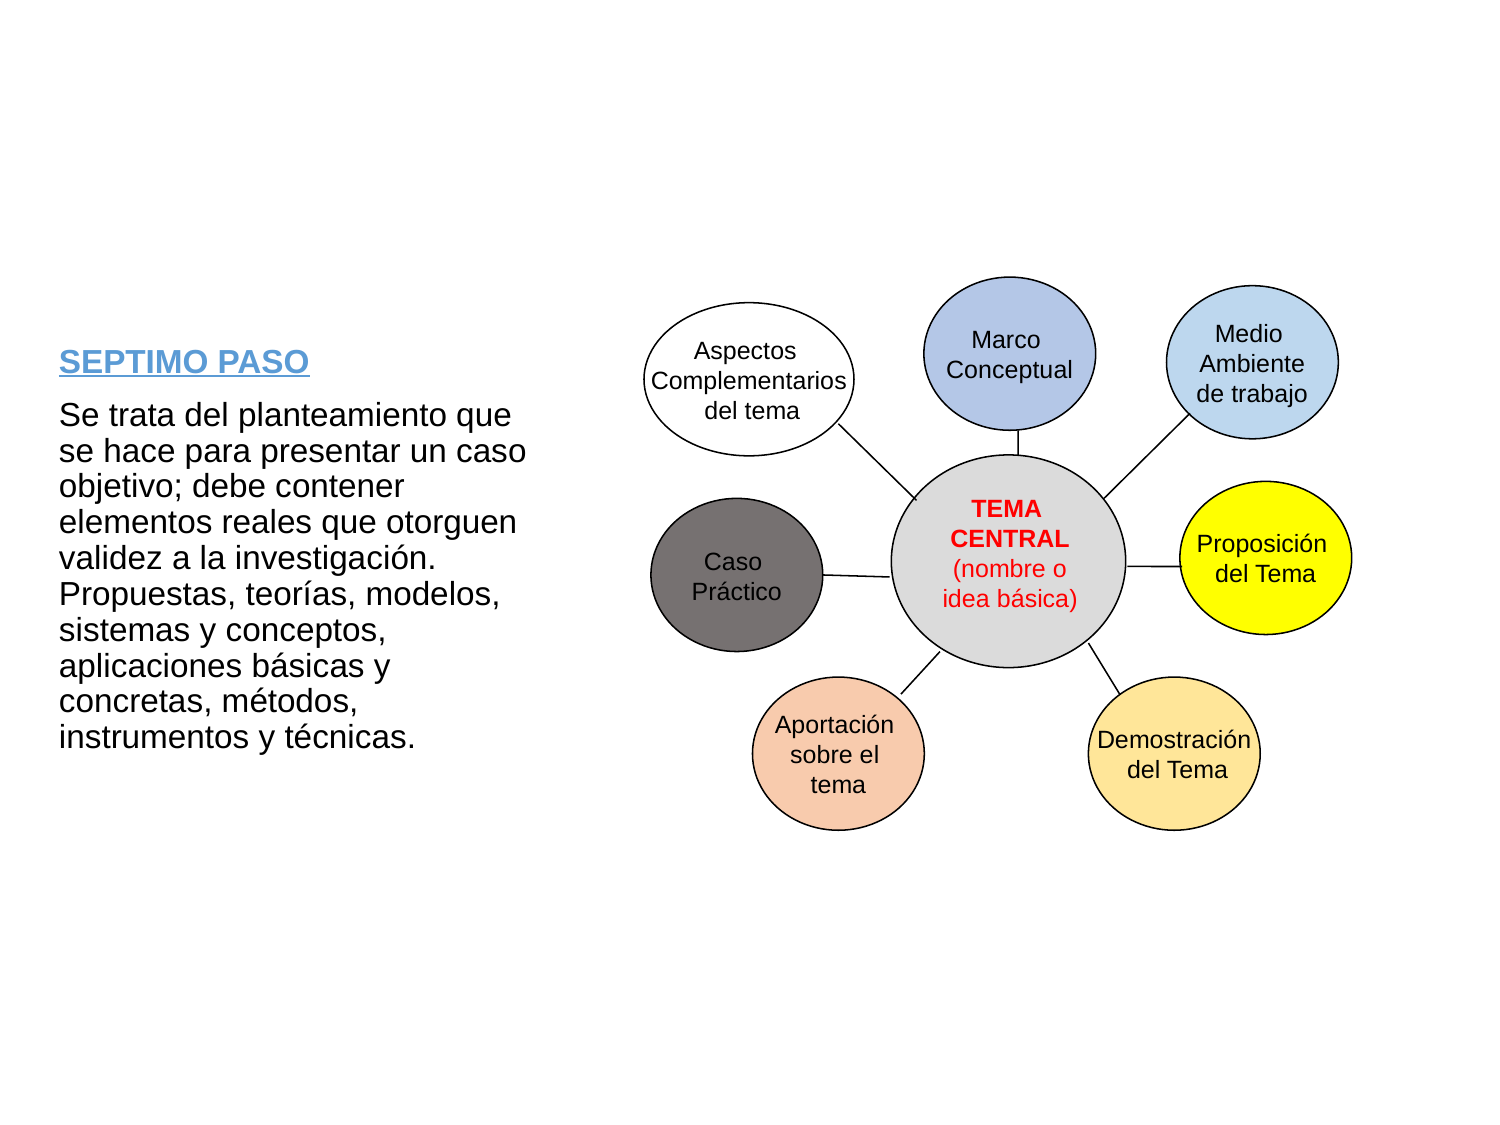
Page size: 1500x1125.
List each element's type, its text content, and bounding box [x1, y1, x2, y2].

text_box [643, 277, 1352, 831]
list SEPTIMO PASO Se trata del planteamiento que se hace para presentar un caso objetivo; debe contener elementos reales que otorguen validez a la investigación. Propuestas, teorías, modelos, sistemas y conceptos, aplicaciones básicas y concretas, métodos, instrumentos y técnicas. [43, 337, 547, 944]
